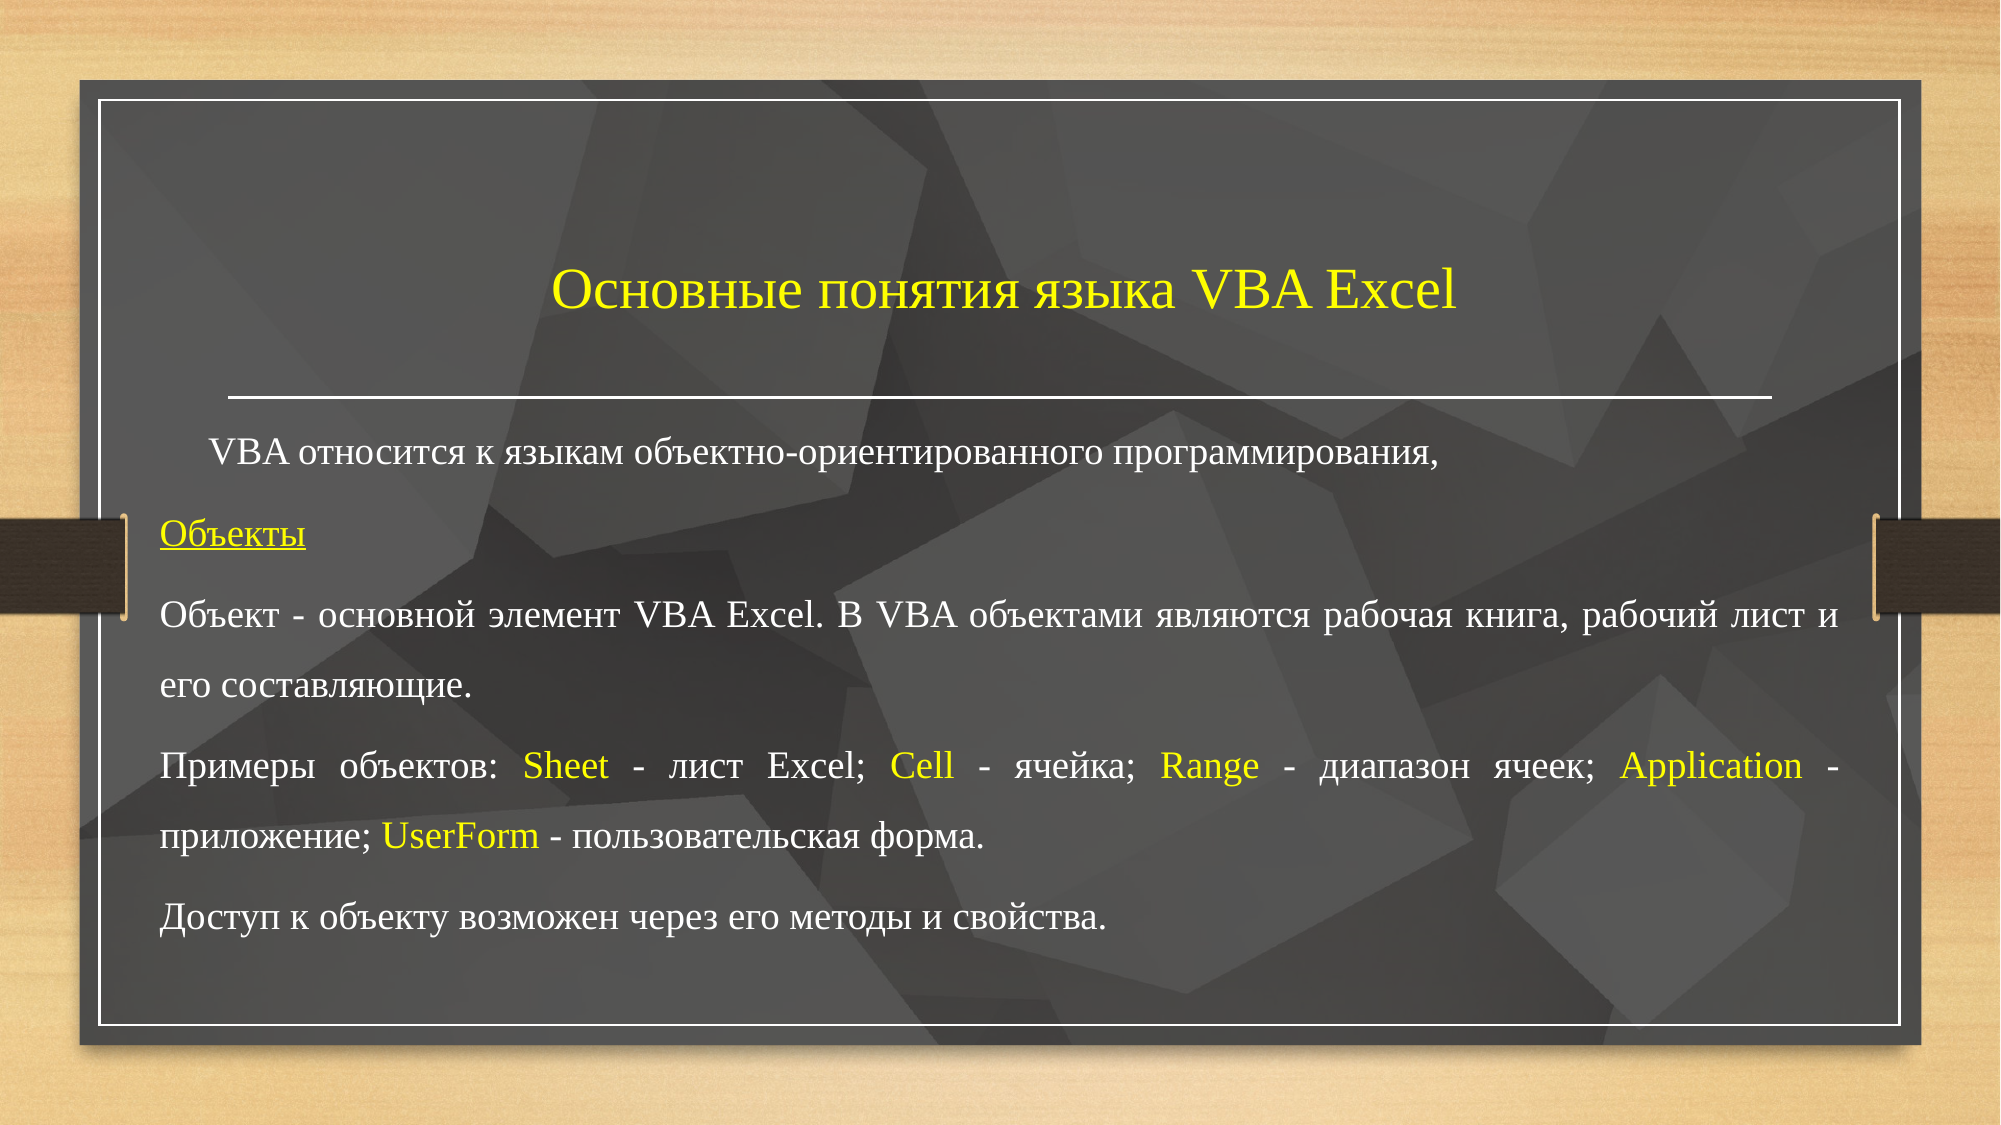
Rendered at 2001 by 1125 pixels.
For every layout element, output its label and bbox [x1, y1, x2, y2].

picture [79, 79, 1922, 513]
text_box [0, 0, 2000, 513]
text_box [0, 622, 2000, 1125]
text_box [0, 513, 2000, 622]
picture [79, 622, 1922, 1046]
